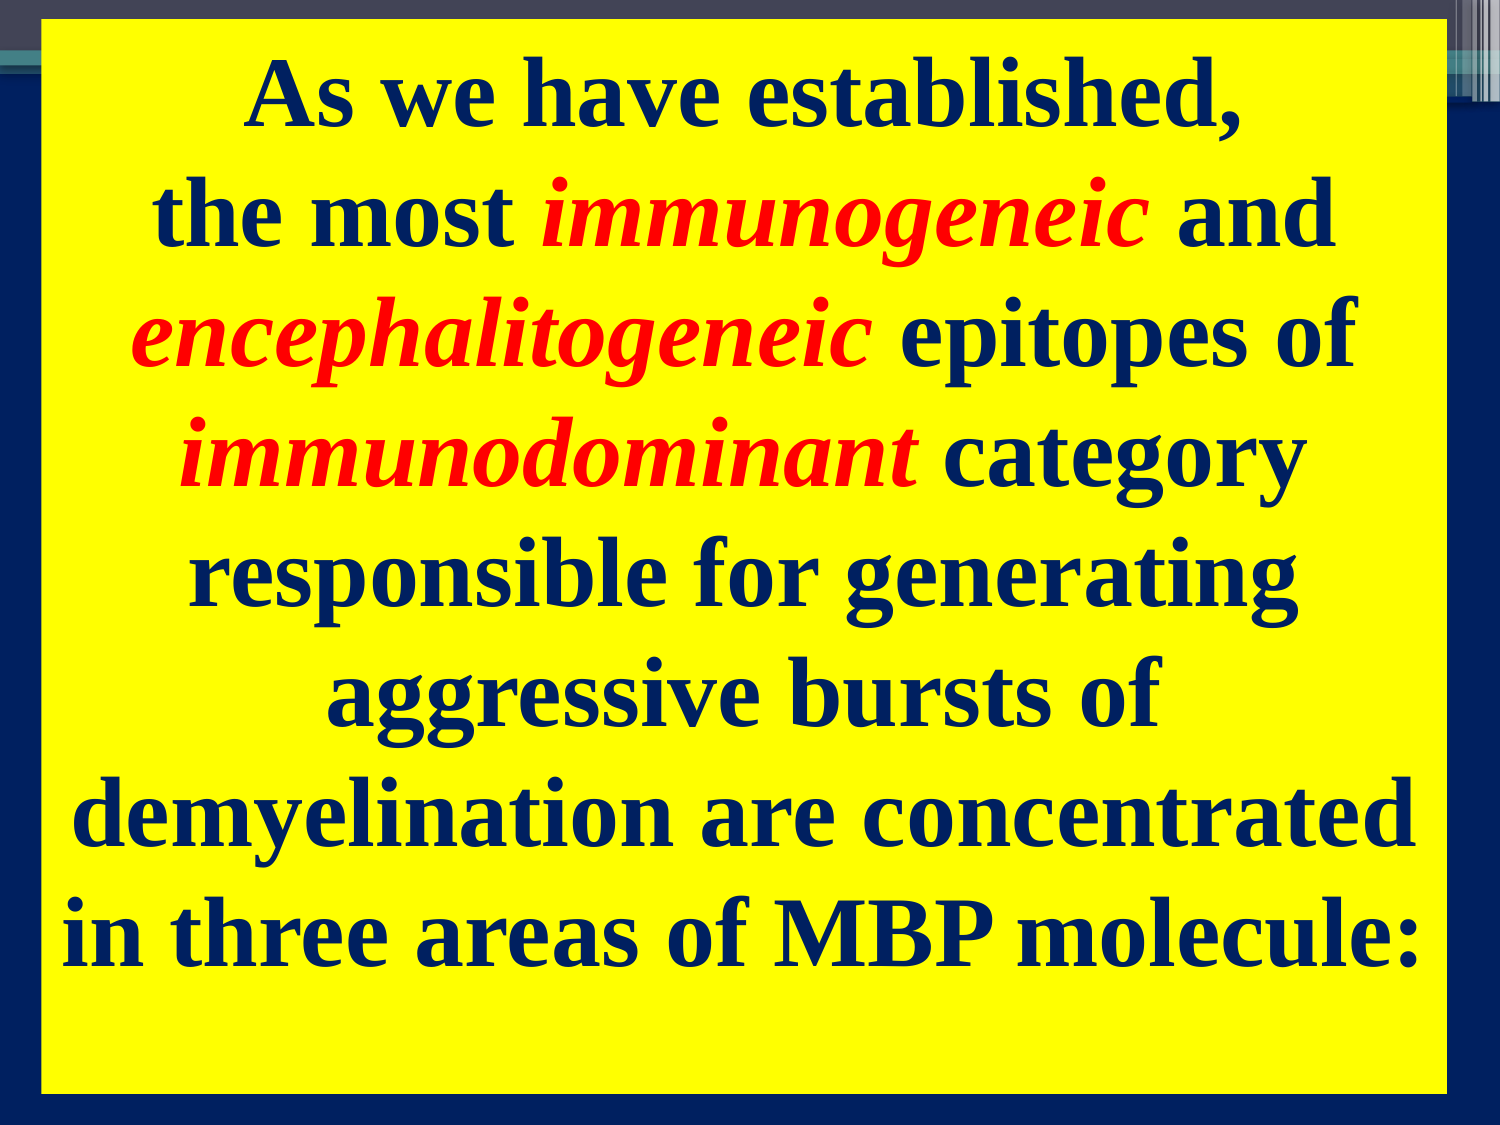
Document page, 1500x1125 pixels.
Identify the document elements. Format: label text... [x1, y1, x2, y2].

title As we have established, the most immunogeneic and encephalitogeneic epitopes of immunodominant category responsible for generating aggressive bursts of demyelination are concentrated in three areas of MBP molecule: [41, 19, 1447, 1094]
text_box [1160, 351, 1465, 413]
